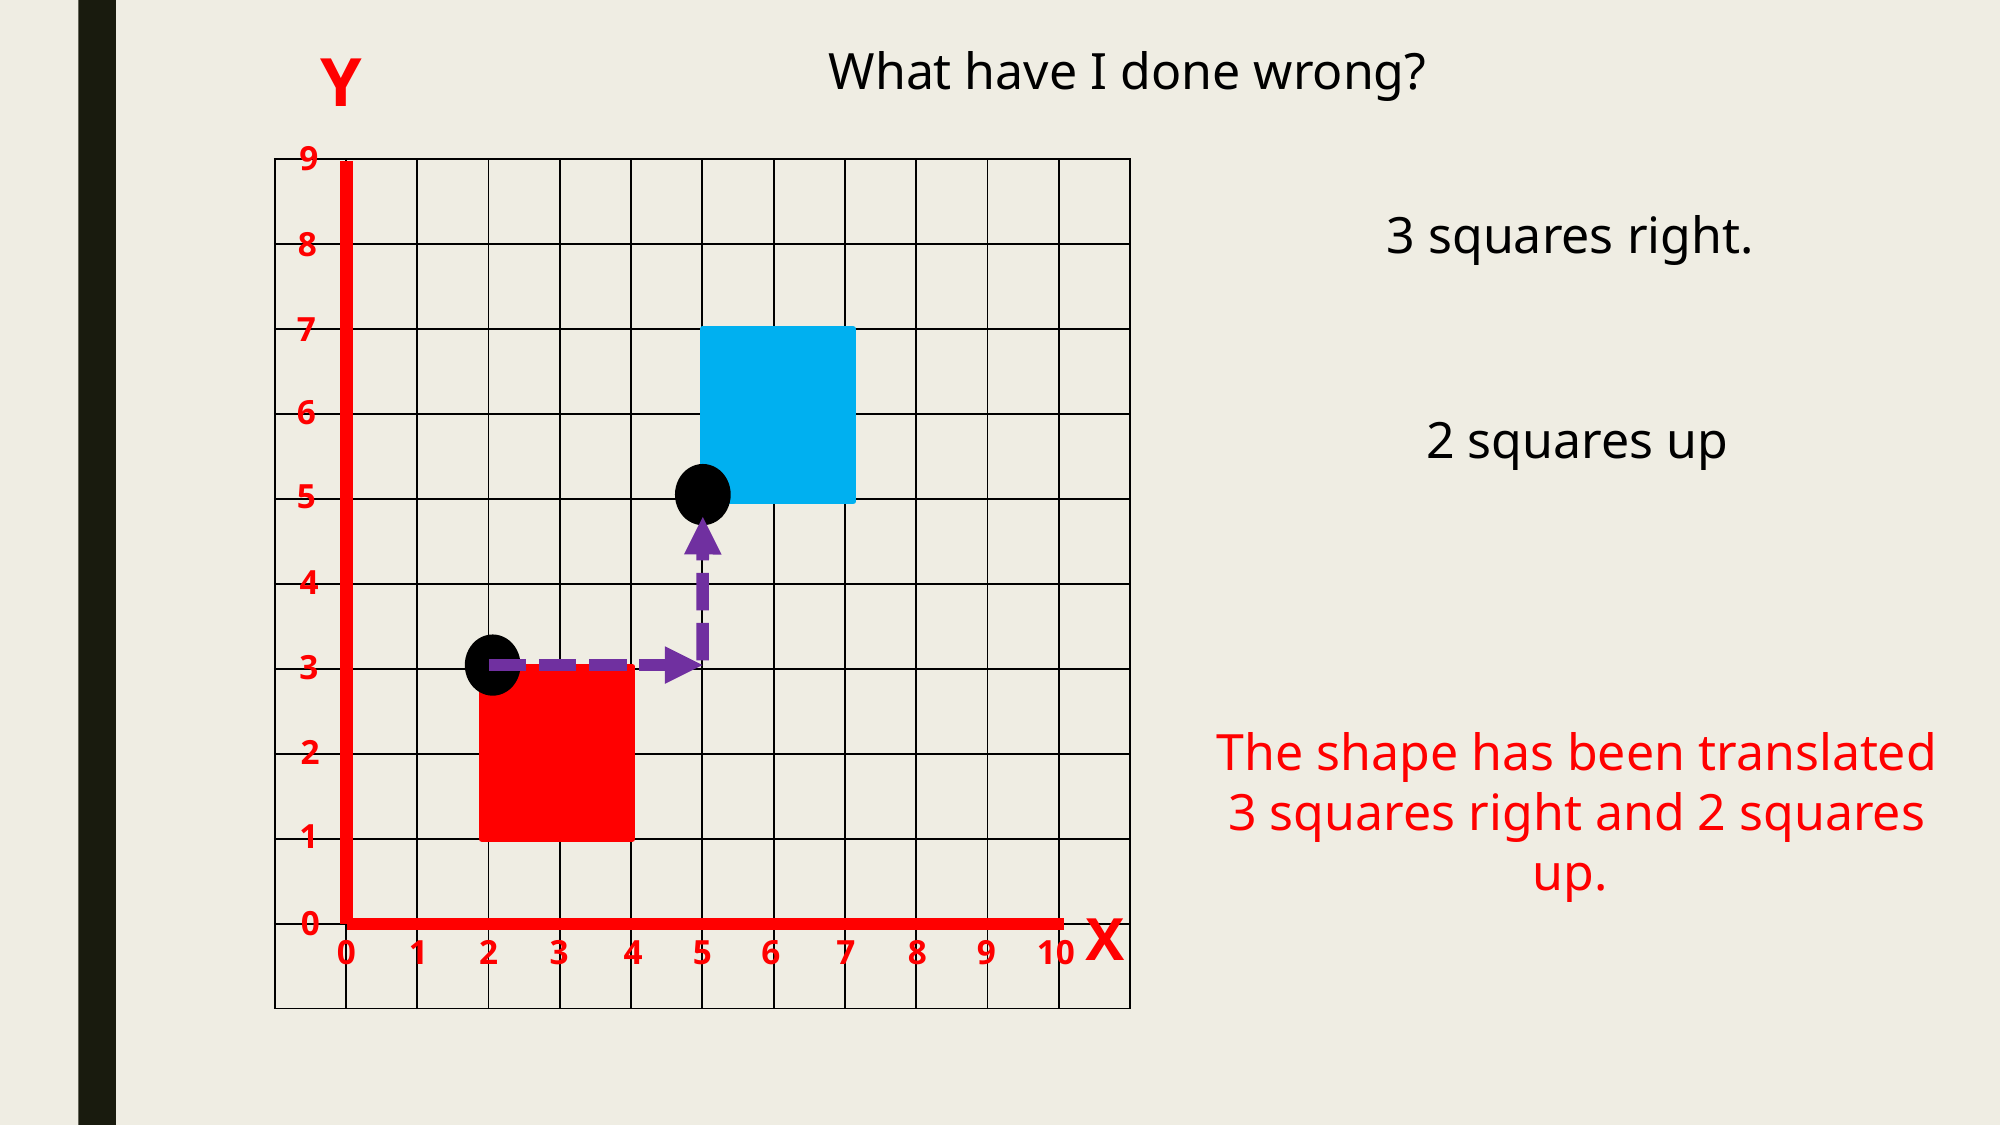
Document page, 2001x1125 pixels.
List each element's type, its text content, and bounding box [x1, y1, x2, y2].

table_cell [988, 415, 1058, 498]
table_cell [561, 842, 630, 918]
table_cell [917, 330, 987, 413]
table_cell [775, 980, 844, 1008]
table_cell [276, 415, 281, 498]
table_cell [632, 585, 701, 665]
table_cell [1060, 980, 1129, 1008]
table_header [372, 160, 416, 243]
table_cell [917, 500, 987, 583]
table_cell [489, 415, 559, 498]
table_cell [846, 840, 915, 918]
table_cell [1060, 585, 1129, 668]
table_cell [276, 245, 281, 328]
table_cell [775, 670, 844, 753]
table_cell [418, 840, 488, 918]
table_cell [1060, 330, 1129, 413]
table_cell [372, 840, 416, 918]
table_cell [372, 755, 416, 838]
table_cell [418, 500, 488, 583]
table_header [846, 160, 915, 243]
table_cell [418, 755, 479, 838]
table_cell [418, 670, 479, 753]
table_cell [703, 840, 773, 918]
table_cell [1060, 755, 1129, 838]
table_header [276, 160, 281, 243]
text_box 9 [284, 129, 334, 160]
table_header [418, 160, 488, 243]
table_cell [917, 245, 987, 328]
table_cell [276, 925, 345, 1008]
table_cell [846, 585, 915, 668]
table_cell [703, 504, 773, 583]
table_cell [632, 500, 701, 583]
table_cell [276, 755, 281, 838]
table_cell [988, 585, 1058, 668]
table_cell [917, 585, 987, 668]
table_cell [418, 930, 488, 1008]
table_cell [988, 980, 1058, 1008]
table_header [1060, 160, 1129, 243]
table_cell [988, 245, 1058, 328]
table_cell [347, 930, 416, 1008]
table_cell [703, 670, 773, 753]
table_cell [489, 980, 559, 1008]
table_cell [489, 330, 559, 413]
text_box 2 squares up [1183, 401, 1971, 477]
table_cell [561, 415, 630, 498]
text_box Y [306, 32, 378, 128]
table_cell [276, 500, 281, 583]
table_cell [372, 670, 416, 753]
table_header [489, 160, 559, 243]
table_cell [561, 980, 630, 1008]
table_cell [418, 245, 488, 328]
table_cell [703, 245, 773, 326]
table_cell [489, 245, 559, 328]
table_header [775, 160, 844, 243]
table_cell [489, 842, 559, 918]
table_cell [1060, 245, 1129, 328]
table_cell [632, 330, 700, 413]
table_cell [632, 980, 701, 1008]
table_cell [1060, 840, 1129, 923]
table_cell [632, 245, 701, 328]
table_cell [775, 755, 844, 838]
table_cell [1060, 500, 1129, 583]
table_cell [561, 585, 630, 664]
table_cell [917, 755, 987, 838]
table_cell [856, 415, 915, 498]
table_cell [988, 840, 1058, 918]
table_cell [846, 500, 915, 583]
table_cell [418, 585, 488, 668]
table_cell [775, 840, 844, 918]
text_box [463, 923, 1091, 980]
table_header [988, 160, 1058, 243]
table_cell [846, 670, 915, 753]
table_cell [632, 415, 700, 498]
table_cell [372, 245, 416, 328]
text_box [464, 634, 520, 696]
table_cell [276, 585, 281, 668]
table_cell [561, 500, 630, 583]
table_cell [561, 330, 630, 413]
text_box The shape has been translated 3 squares right and 2 squares up. [1183, 713, 1971, 909]
table_cell [856, 330, 915, 413]
table_cell [489, 585, 559, 664]
table_cell [489, 500, 559, 583]
text_box [700, 326, 856, 504]
table_cell [276, 330, 281, 413]
table_cell [632, 840, 701, 918]
table_cell [988, 500, 1058, 583]
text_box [281, 160, 372, 980]
table_cell [775, 585, 844, 668]
table_cell [418, 415, 488, 498]
table_cell [917, 980, 987, 1008]
table_header [632, 160, 701, 243]
table_header [703, 160, 773, 243]
table_cell [561, 245, 630, 328]
table_cell [1060, 415, 1129, 498]
table_header [561, 160, 630, 243]
text_box 3 squares right. [1183, 196, 1971, 272]
table_cell [846, 245, 915, 328]
text_box [479, 666, 635, 842]
table_header [917, 160, 987, 243]
table_cell [846, 980, 915, 1008]
table_cell [703, 980, 773, 1008]
table_cell [917, 840, 987, 918]
table_cell [917, 670, 987, 753]
table_cell [635, 755, 701, 838]
text_box What have I done wrong? [813, 32, 1455, 108]
table_cell [917, 415, 987, 498]
table_cell [846, 755, 915, 838]
table_cell [372, 500, 416, 583]
text_box 1 [394, 924, 443, 979]
table_cell [988, 330, 1058, 413]
table_cell [775, 245, 844, 326]
table_cell [418, 330, 488, 413]
table_cell [276, 840, 281, 923]
table_cell [703, 755, 773, 838]
table_cell [775, 504, 844, 583]
table_cell [988, 755, 1058, 838]
table_cell [703, 585, 773, 668]
table_cell [372, 585, 416, 668]
text_box [674, 463, 731, 525]
table_cell [635, 670, 701, 753]
table_cell [988, 670, 1058, 753]
table_cell [1060, 670, 1129, 753]
table_cell [276, 670, 281, 753]
text_box X [1070, 894, 1139, 980]
table_cell [372, 330, 416, 413]
table_cell [372, 415, 416, 498]
